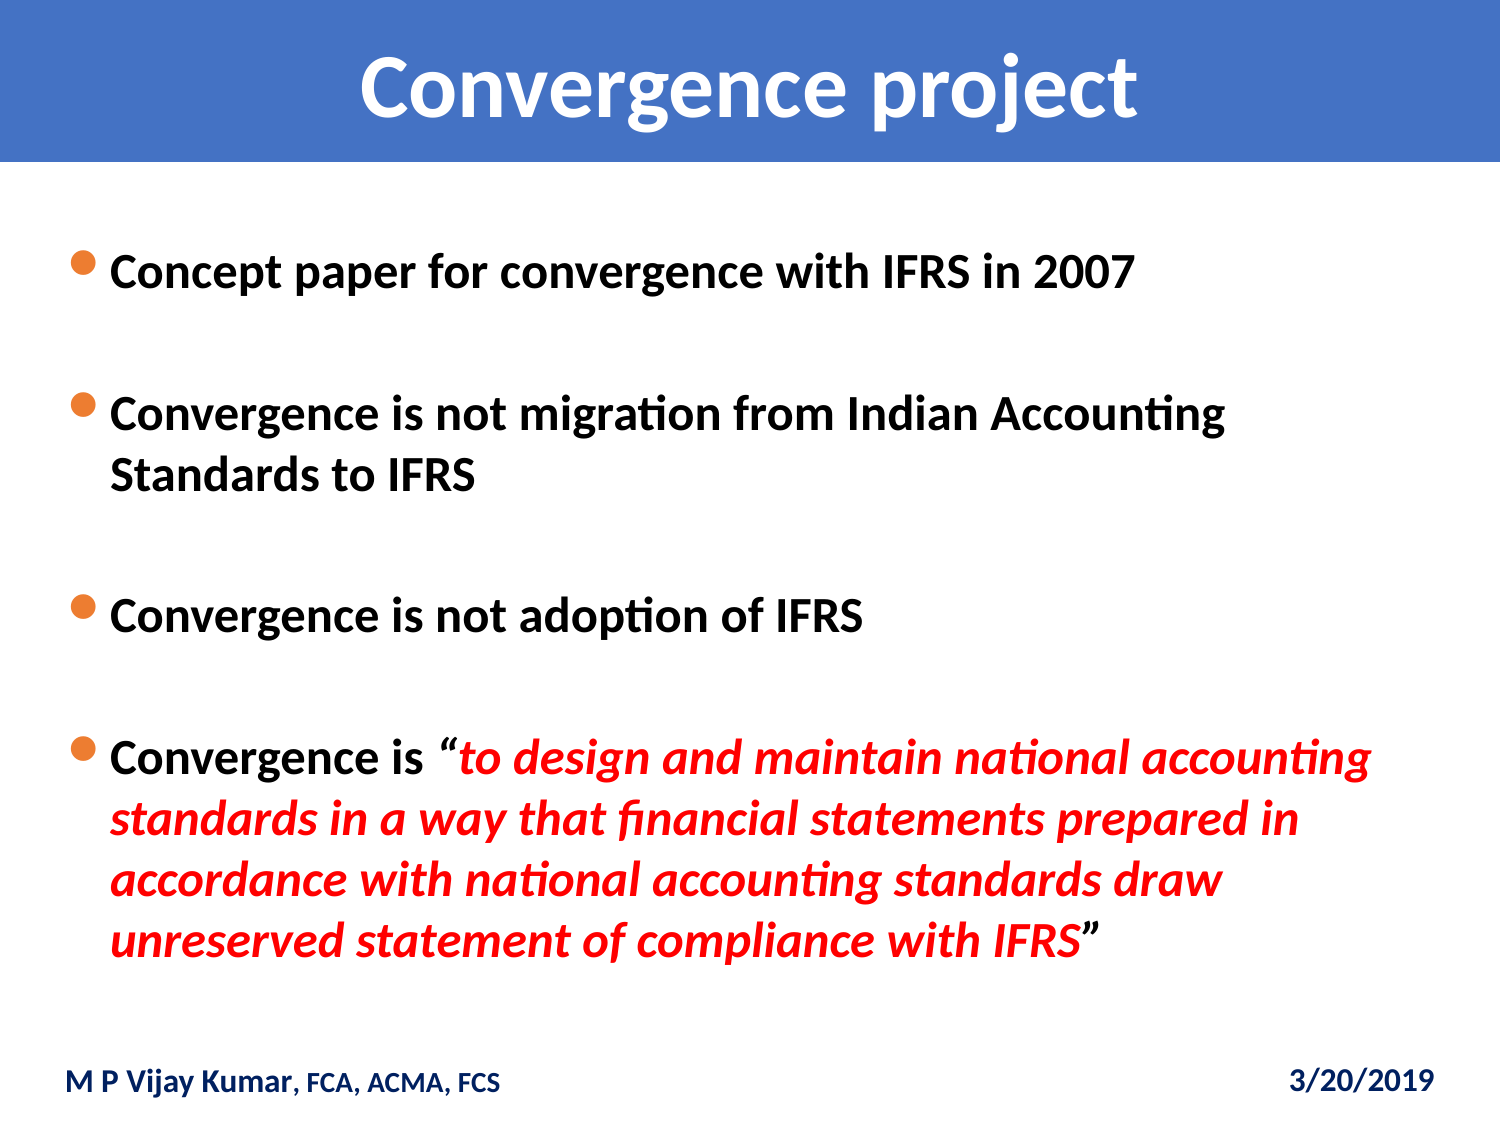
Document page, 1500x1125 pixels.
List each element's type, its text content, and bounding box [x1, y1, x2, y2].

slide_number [950, 1050, 1450, 1111]
list Concept paper for convergence with IFRS in 2007 Convergence is not migration from Indian Accounting Standards to IFRS Convergence is not adoption of IFRS Convergence is “to design and maintain national accounting standards in a way that financial statements prepared in accordance with national accounting standards draw unreserved statement of compliance with IFRS” [52, 230, 1448, 981]
footer M P Vijay Kumar, FCA, ACMA, FCS [50, 1051, 638, 1112]
title Convergence project [0, 0, 1500, 162]
